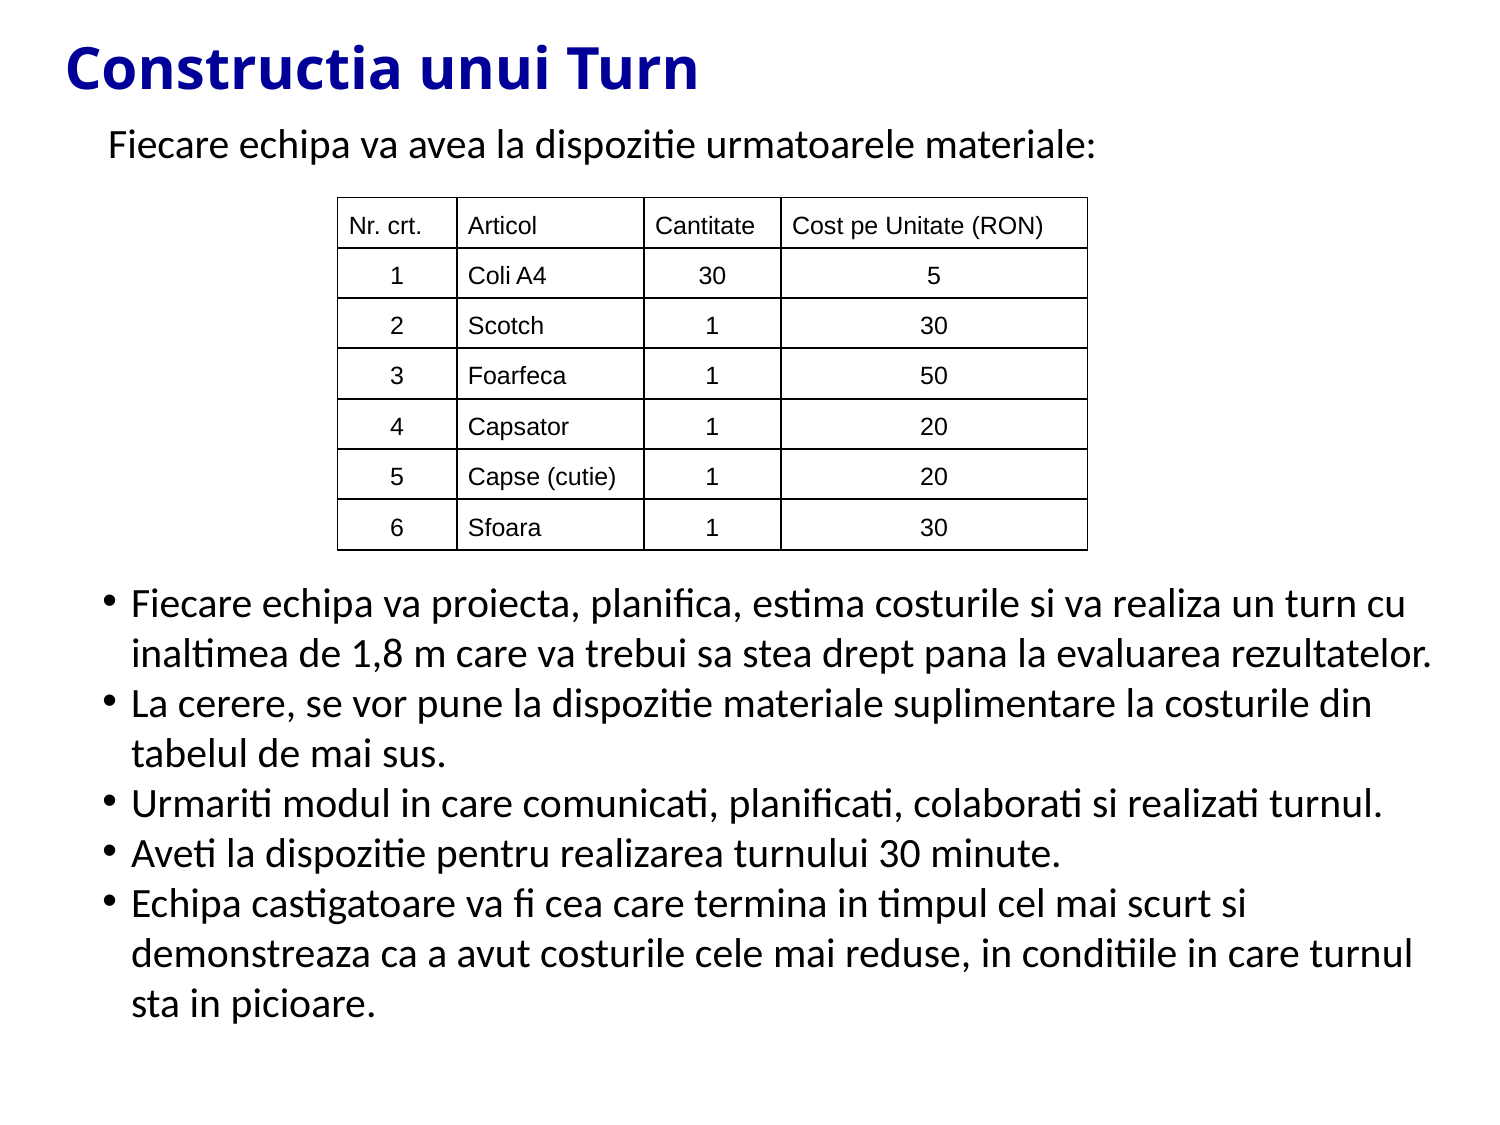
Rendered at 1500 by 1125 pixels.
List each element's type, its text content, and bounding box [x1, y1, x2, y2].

table_cell 1 [645, 400, 780, 448]
table_cell 5 [338, 450, 456, 498]
table_cell Coli A4 [458, 249, 643, 297]
table_cell 6 [338, 500, 456, 549]
table_cell Foarfeca [458, 349, 643, 398]
table_cell 20 [782, 450, 1087, 498]
text_box Fiecare echipa va proiecta, planifica, estima costurile si va realiza un turn cu inaltimea de 1,8 m care va trebui sa stea drept pana la evaluarea rezultatelor. La cerere, se vor pune la dispozitie materiale suplimentare la costurile din tabelul de mai sus. Urmariti modul in care comunicati, planificati, colaborati si realizati turnul. Aveti la dispozitie pentru realizarea turnului 30 minute. Echipa castigatoare va fi cea care termina in timpul cel mai scurt si demonstreaza ca a avut costurile cele mai reduse, in conditiile in care turnul sta in picioare. [87, 567, 1450, 1033]
table_cell Scotch [458, 299, 643, 347]
table_cell Capsator [458, 400, 643, 448]
table_header Cantitate [645, 198, 780, 247]
table_cell 1 [645, 299, 780, 347]
table_cell 30 [782, 500, 1087, 549]
table_cell 4 [338, 400, 456, 448]
text_box Constructia unui Turn [49, 23, 715, 109]
table_header Nr. crt. [338, 198, 456, 247]
text_box Fiecare echipa va avea la dispozitie urmatoarele materiale: [93, 109, 1113, 175]
table_cell 1 [645, 349, 780, 398]
table_cell 20 [782, 400, 1087, 448]
table_cell 3 [338, 349, 456, 398]
table_header Cost pe Unitate (RON) [782, 198, 1087, 247]
table_cell Sfoara [458, 500, 643, 549]
table_cell 5 [782, 249, 1087, 297]
table_cell 30 [645, 249, 780, 297]
table_cell 30 [782, 299, 1087, 347]
table_cell 2 [338, 299, 456, 347]
table_cell 1 [645, 450, 780, 498]
table_cell 1 [338, 249, 456, 297]
table_cell 50 [782, 349, 1087, 398]
table_cell 1 [645, 500, 780, 549]
table_cell Capse (cutie) [458, 450, 643, 498]
table_header Articol [458, 198, 643, 247]
